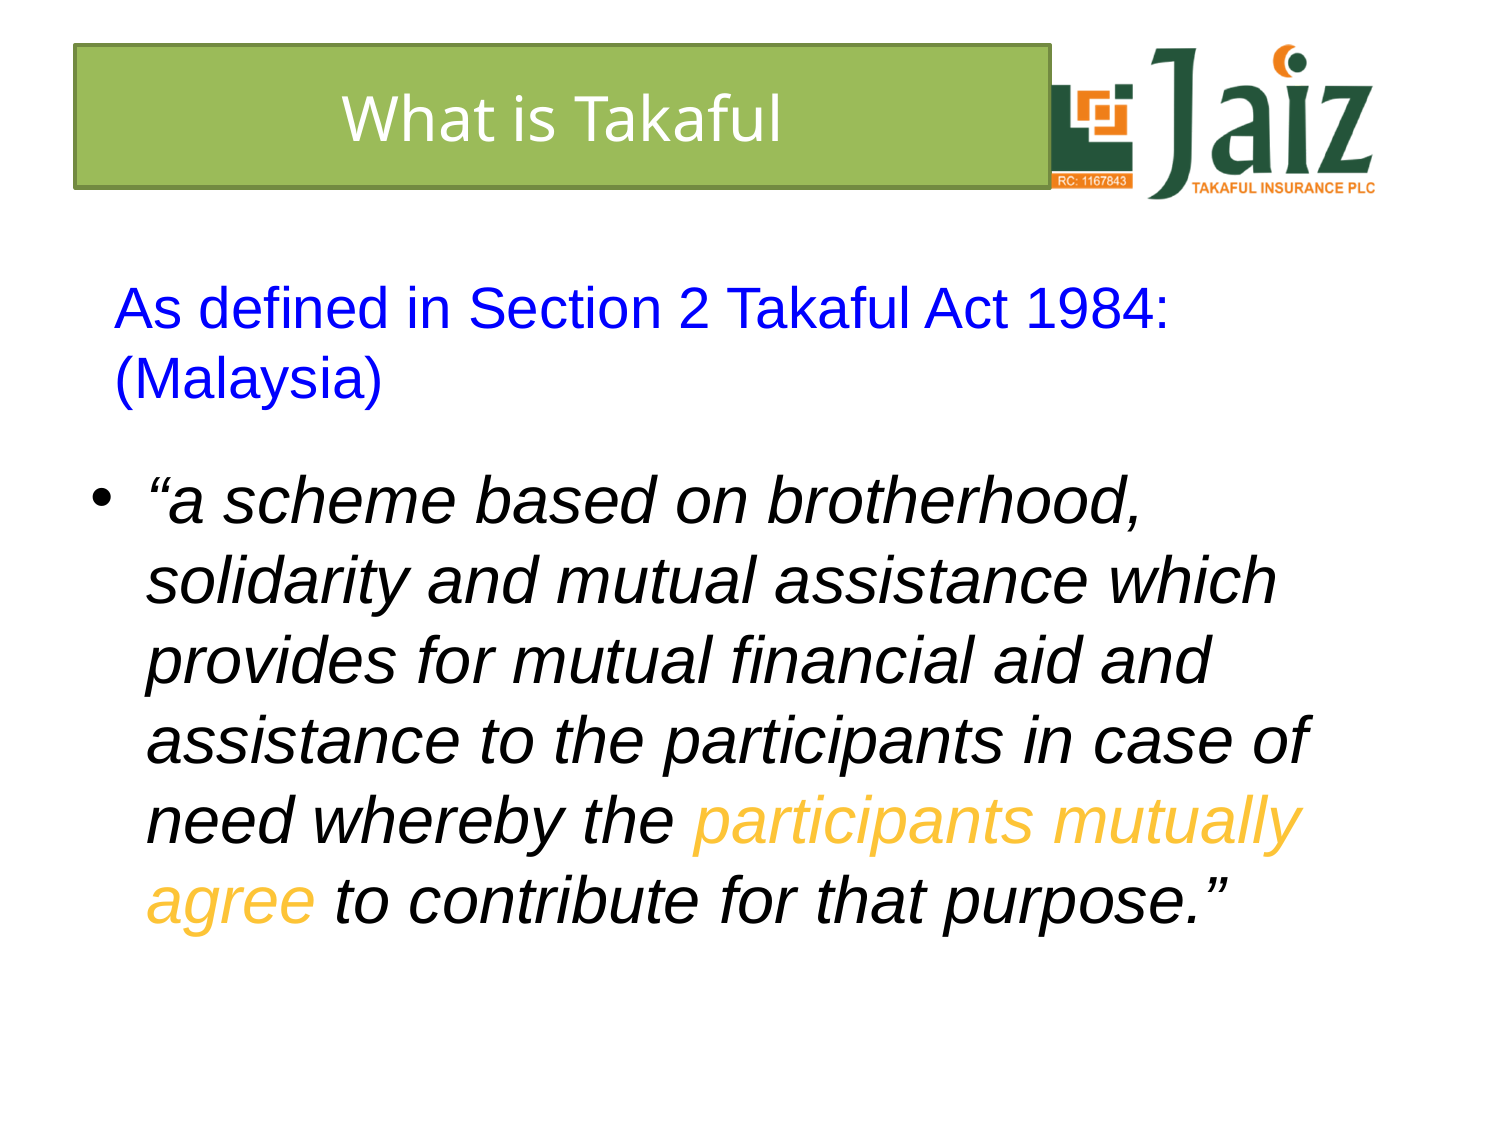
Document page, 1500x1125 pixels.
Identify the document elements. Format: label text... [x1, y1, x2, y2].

title What is Takaful [73, 43, 1051, 190]
list “a scheme based on brotherhood, solidarity and mutual assistance which provides for mutual financial aid and assistance to the participants in case of need whereby the participants mutually agree to contribute for that purpose.” [75, 262, 1425, 1005]
picture [1049, 44, 1376, 201]
text_box As defined in Section 2 Takaful Act 1984: (Malaysia) [99, 262, 1413, 418]
